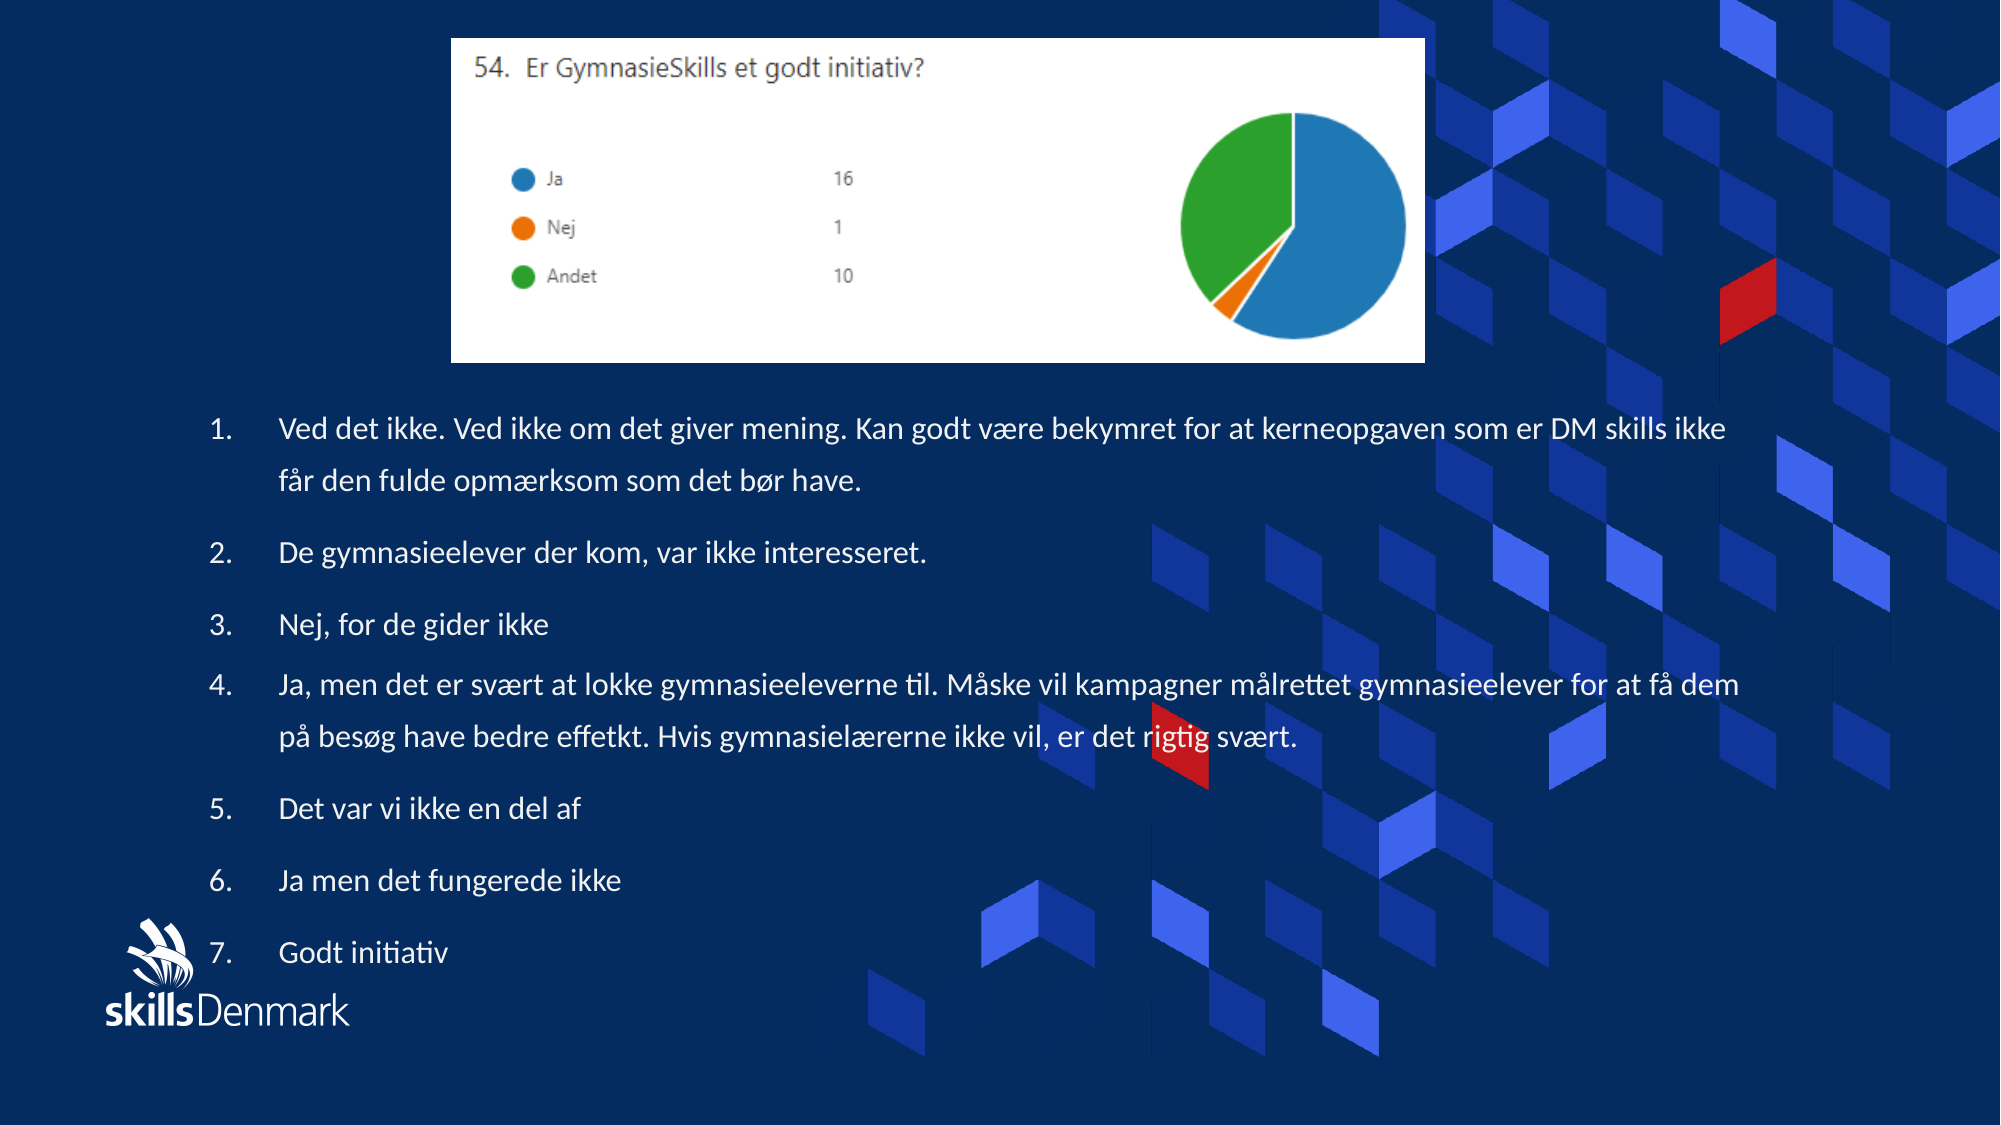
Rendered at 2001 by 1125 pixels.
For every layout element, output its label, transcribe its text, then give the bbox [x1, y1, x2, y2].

picture [72, 884, 384, 1060]
picture [451, 0, 2000, 1060]
subtitle Ved det ikke. Ved ikke om det giver mening. Kan godt være bekymret for at kerneopgaven som er DM skills ikke får den fulde opmærksom som det bør have. De gymnasieelever der kom, var ikke interesseret. Nej, for de gider ikke Ja, men det er svært at lokke gymnasieeleverne til. Måske vil kampagner målrettet gymnasieelever for at få dem på besøg have bedre effetkt. Hvis gymnasielærerne ikke vil, er det rigtig svært. Det var vi ikke en del af Ja men det fungerede ikke Godt initiativ [193, 397, 1767, 986]
